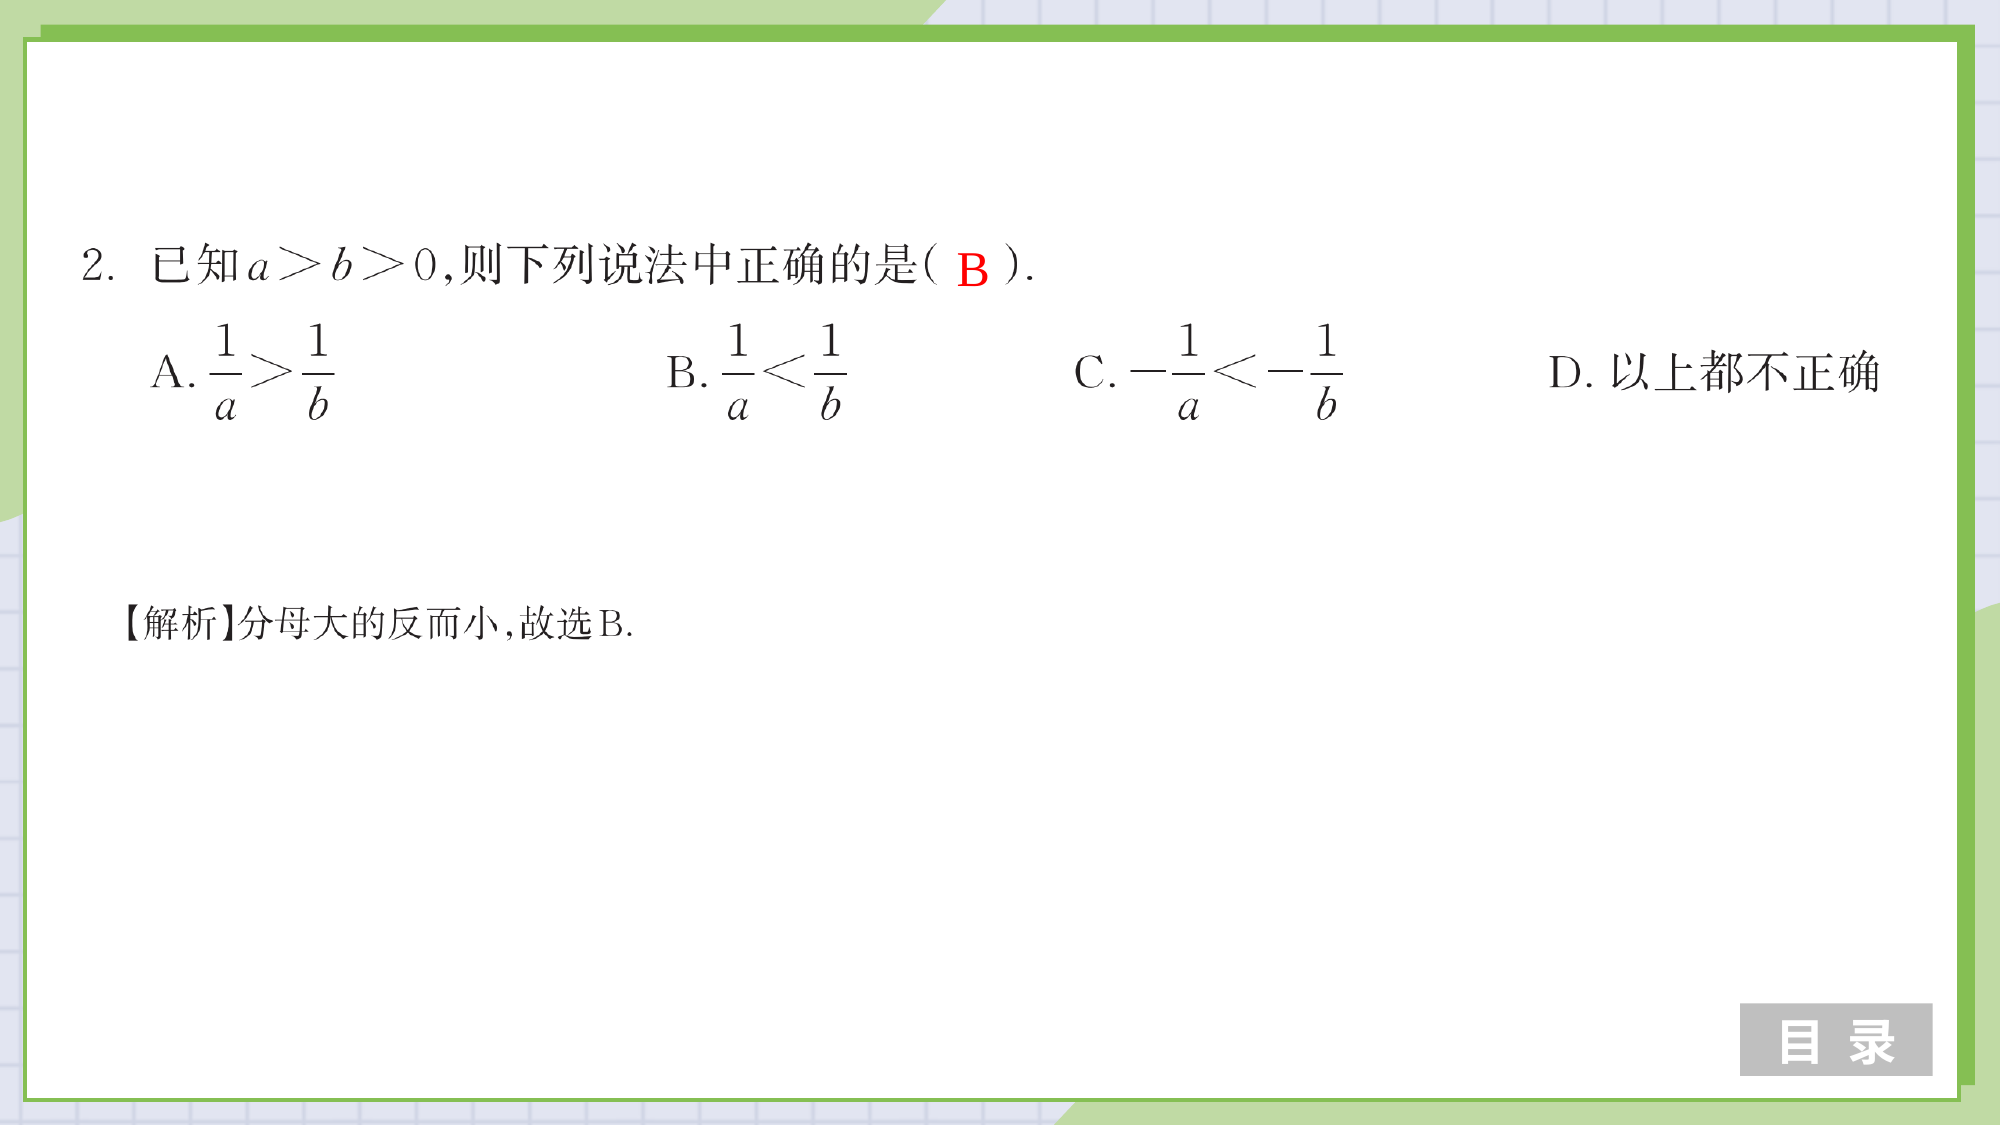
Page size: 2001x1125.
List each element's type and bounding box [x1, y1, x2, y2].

picture [925, 0, 2000, 611]
picture [66, 228, 1898, 435]
picture [0, 515, 1074, 1125]
picture [107, 588, 648, 648]
